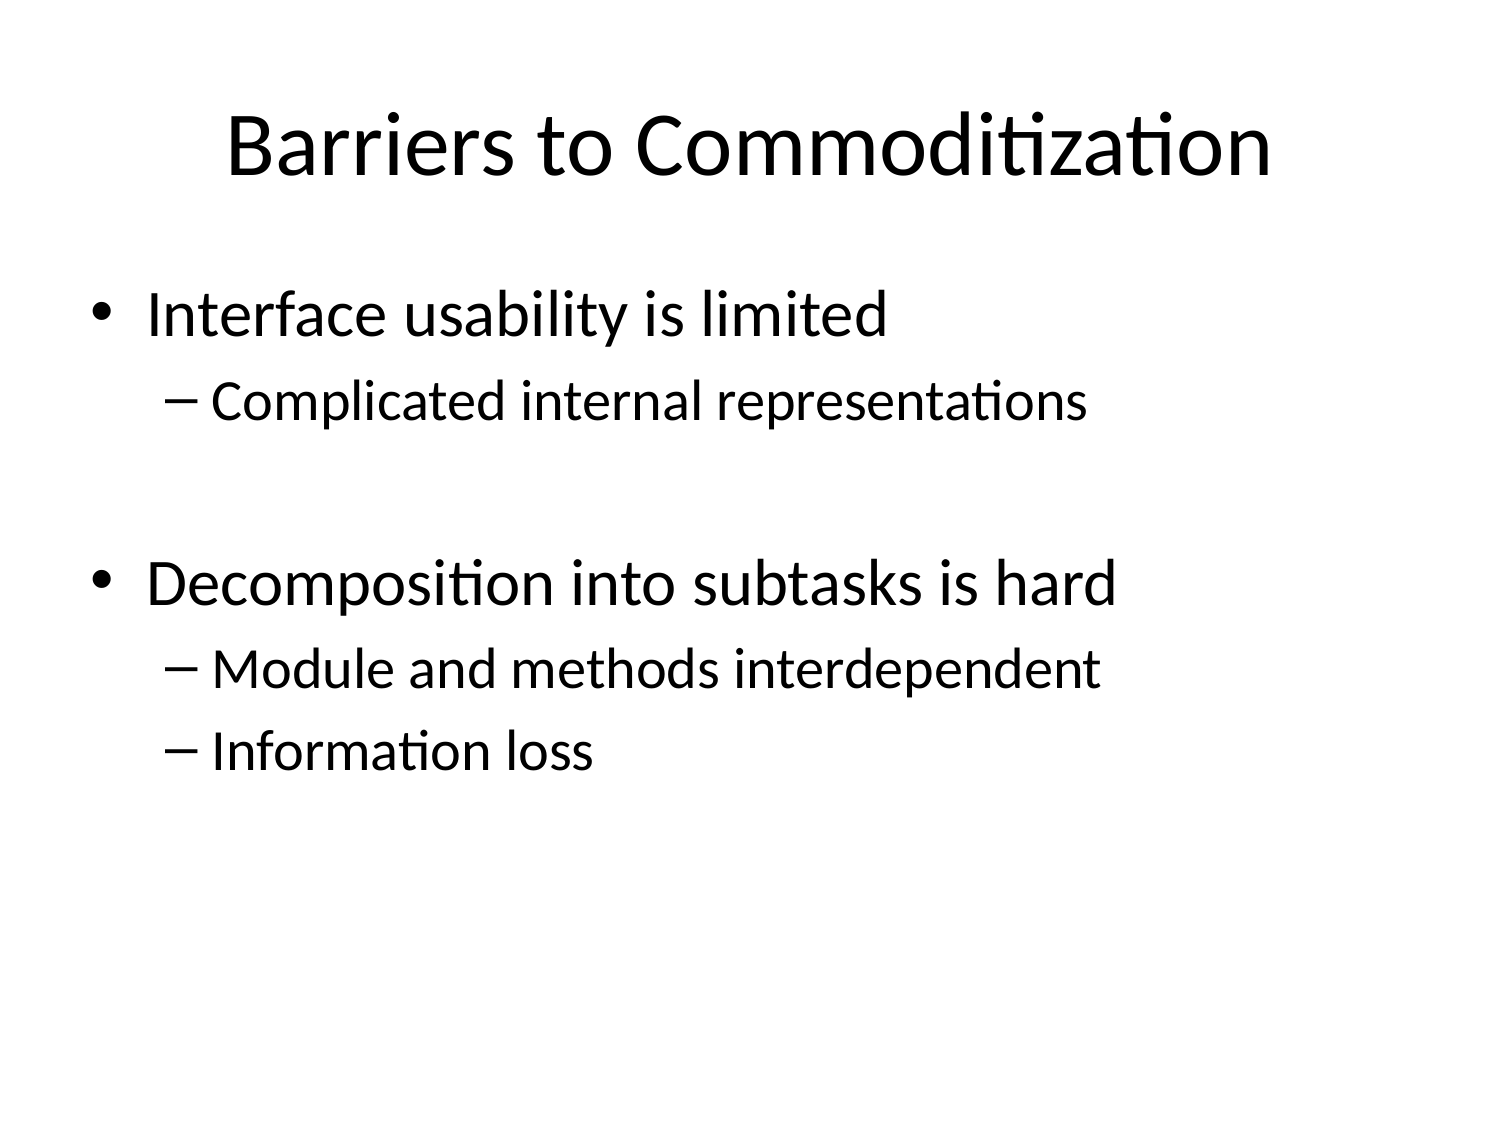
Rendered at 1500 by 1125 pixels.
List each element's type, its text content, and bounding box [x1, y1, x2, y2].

list Interface usability is limited Complicated internal representations Decomposition into subtasks is hard Module and methods interdependent Information loss [75, 262, 1425, 1005]
title Barriers to Commoditization [75, 45, 1425, 233]
